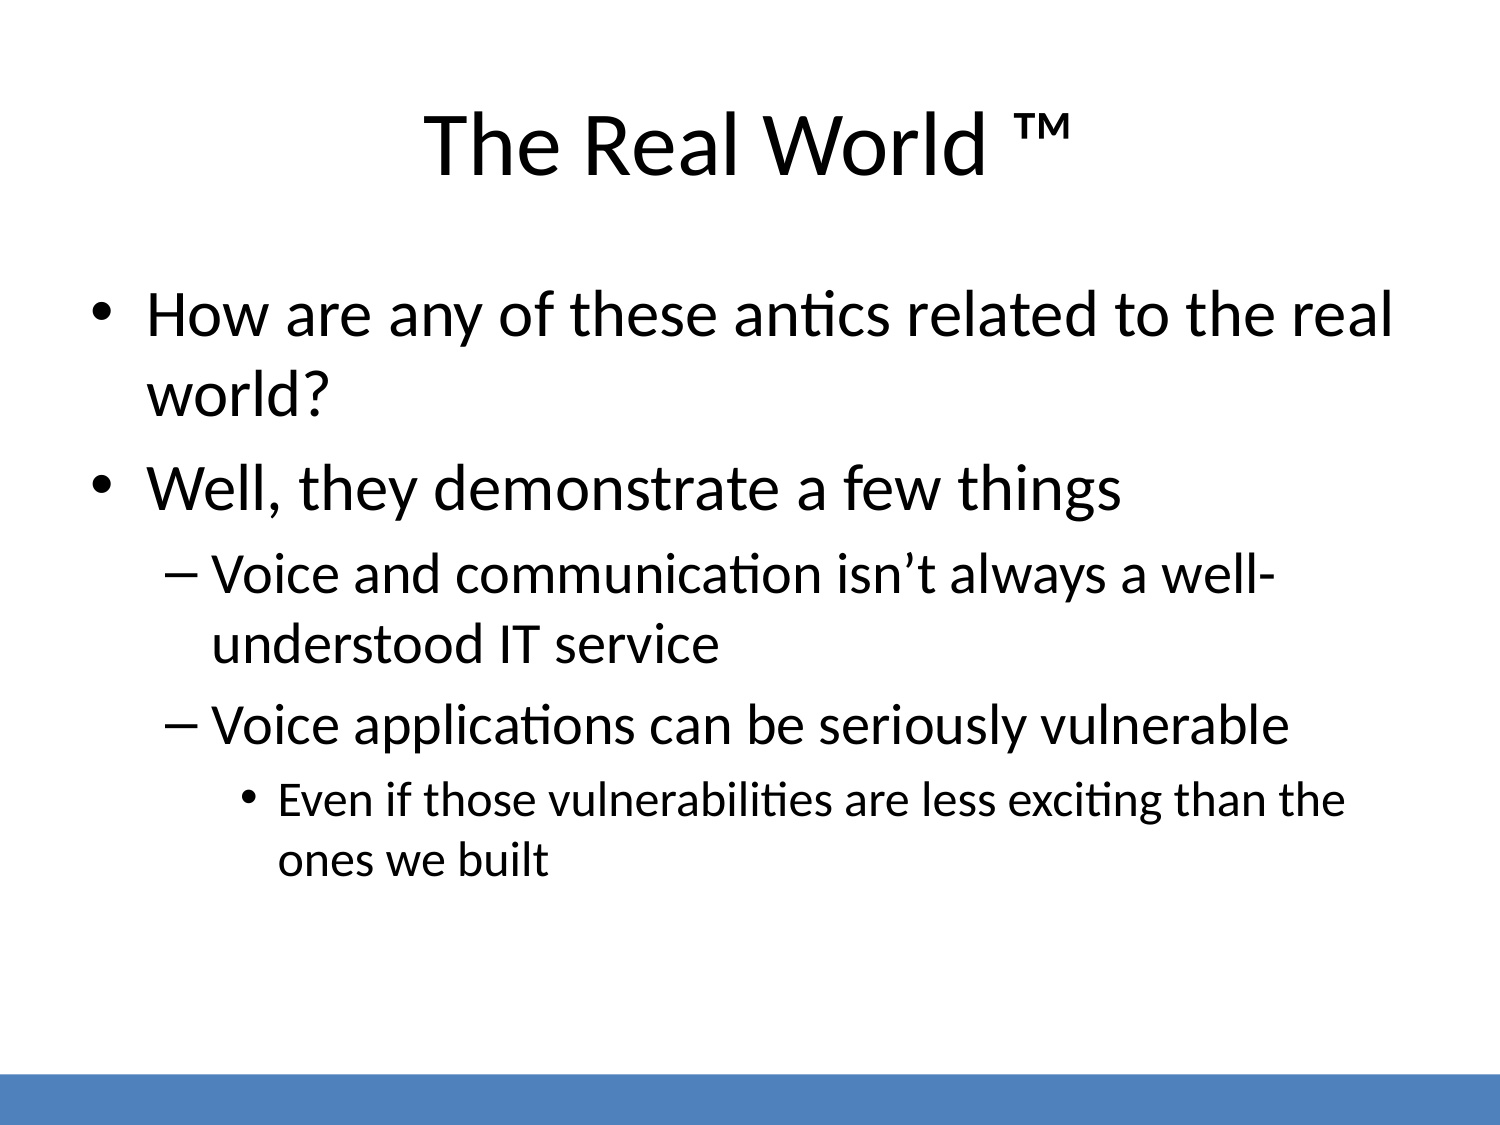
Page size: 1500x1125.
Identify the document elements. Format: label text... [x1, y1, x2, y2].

title The Real World ™ [75, 45, 1425, 233]
footer [0, 1074, 1500, 1125]
list How are any of these antics related to the real world? Well, they demonstrate a few things Voice and communication isn’t always a well-understood IT service Voice applications can be seriously vulnerable Even if those vulnerabilities are less exciting than the ones we built [75, 262, 1425, 1005]
